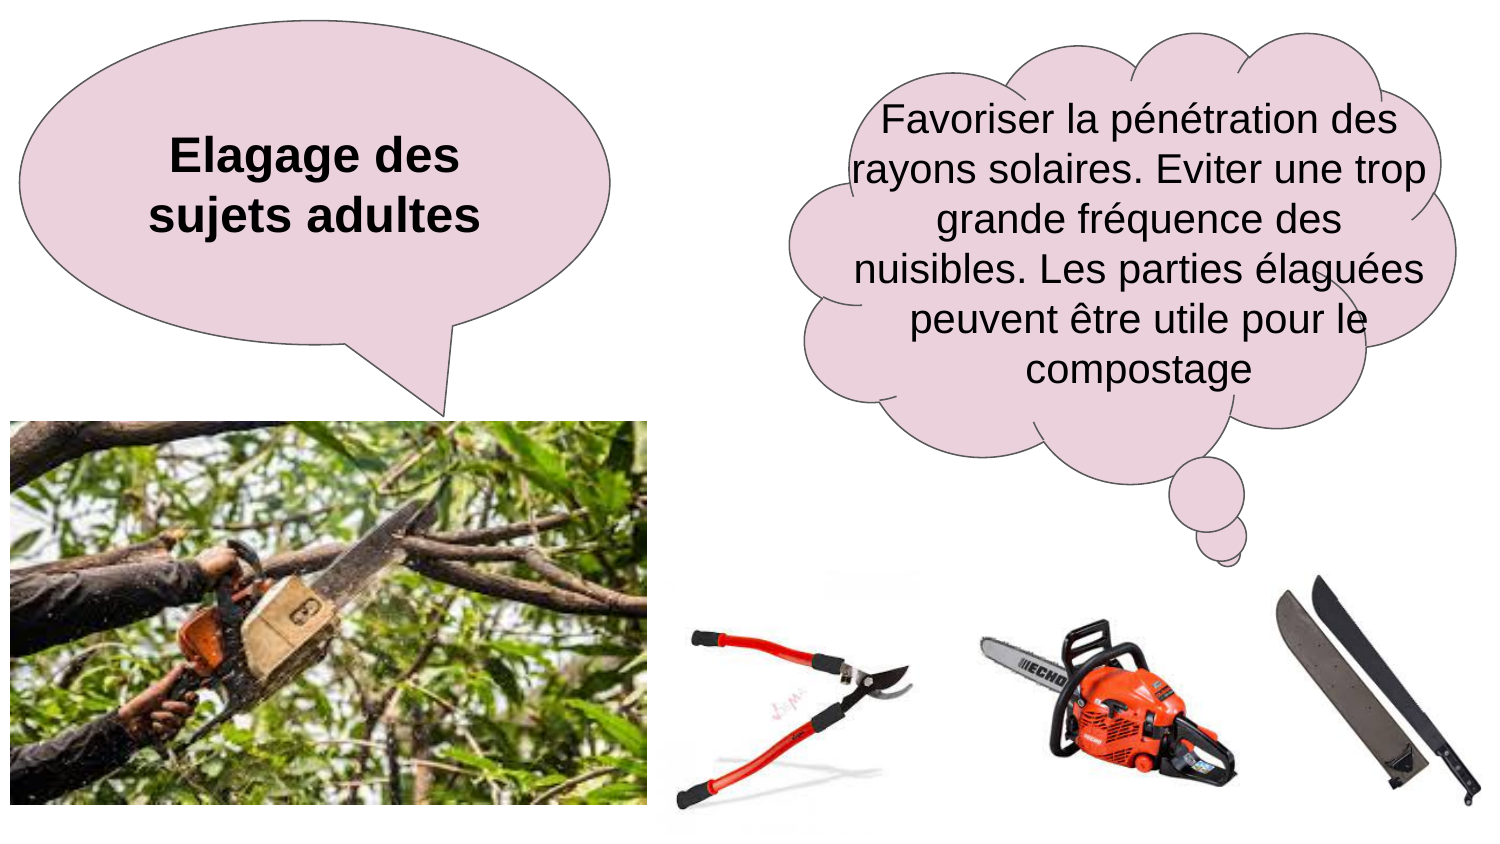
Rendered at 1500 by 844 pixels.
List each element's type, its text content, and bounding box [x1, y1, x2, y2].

picture [976, 571, 1241, 836]
text_box [882, 407, 1338, 567]
text_box [927, 72, 979, 76]
text_box Elagage des sujets adultes [19, 20, 610, 417]
text_box [1445, 209, 1456, 295]
picture [9, 421, 648, 805]
picture [657, 571, 922, 836]
text_box [789, 186, 834, 393]
text_box Favoriser la pénétration des rayons solaires. Eviter une trop grande fréquence des nuisibles. Les parties élaguées peuvent être utile pour le compostage [834, 76, 1445, 407]
picture [1270, 571, 1483, 836]
text_box [1012, 33, 1376, 76]
